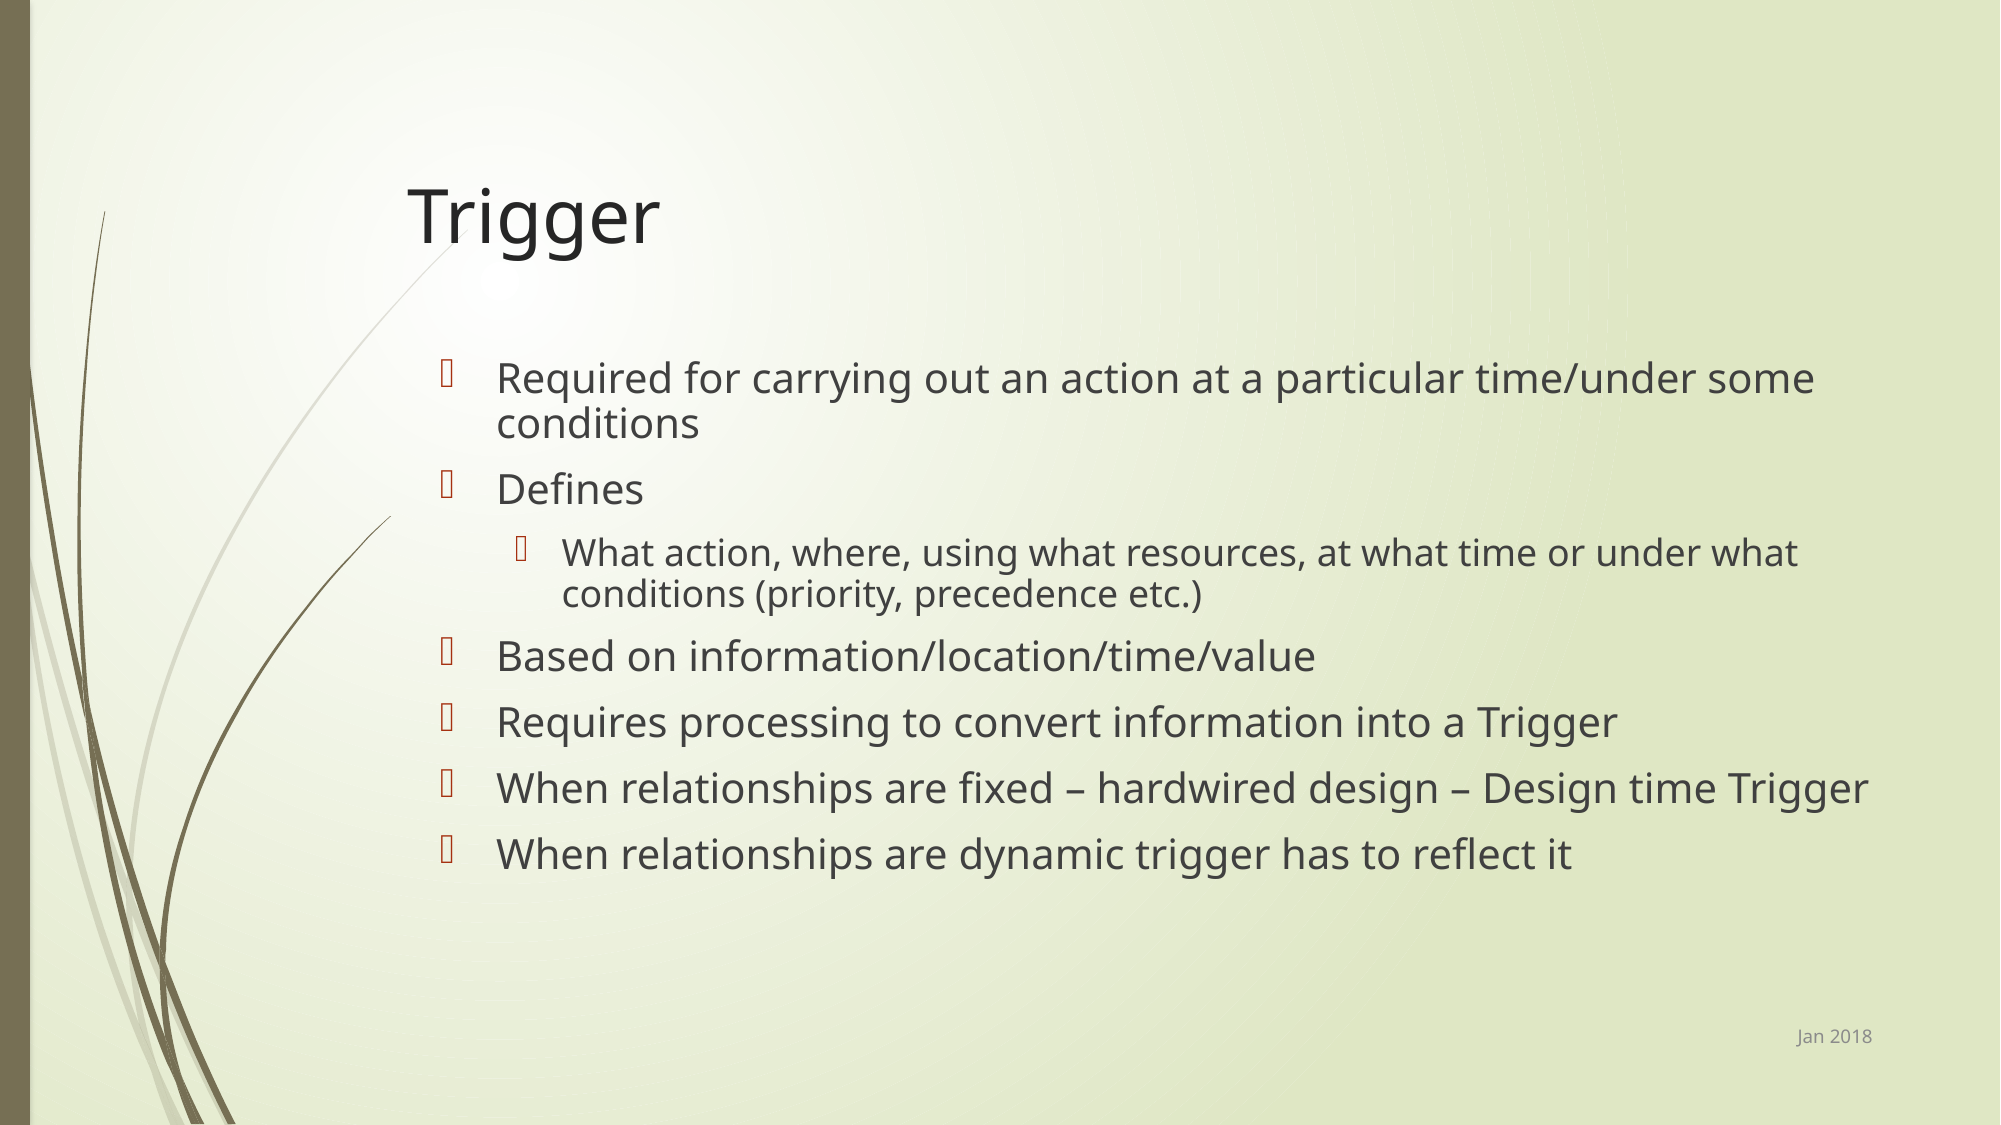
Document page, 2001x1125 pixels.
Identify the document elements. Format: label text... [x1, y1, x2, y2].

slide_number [1699, 1005, 1888, 1067]
title Trigger [392, 141, 1732, 267]
list Required for carrying out an action at a particular time/under some conditions Defines What action, where, using what resources, at what time or under what conditions (priority, precedence etc.) Based on information/location/time/value Requires processing to convert information into a Trigger When relationships are fixed – hardwired design – Design time Trigger When relationships are dynamic trigger has to reflect it [424, 350, 1888, 988]
